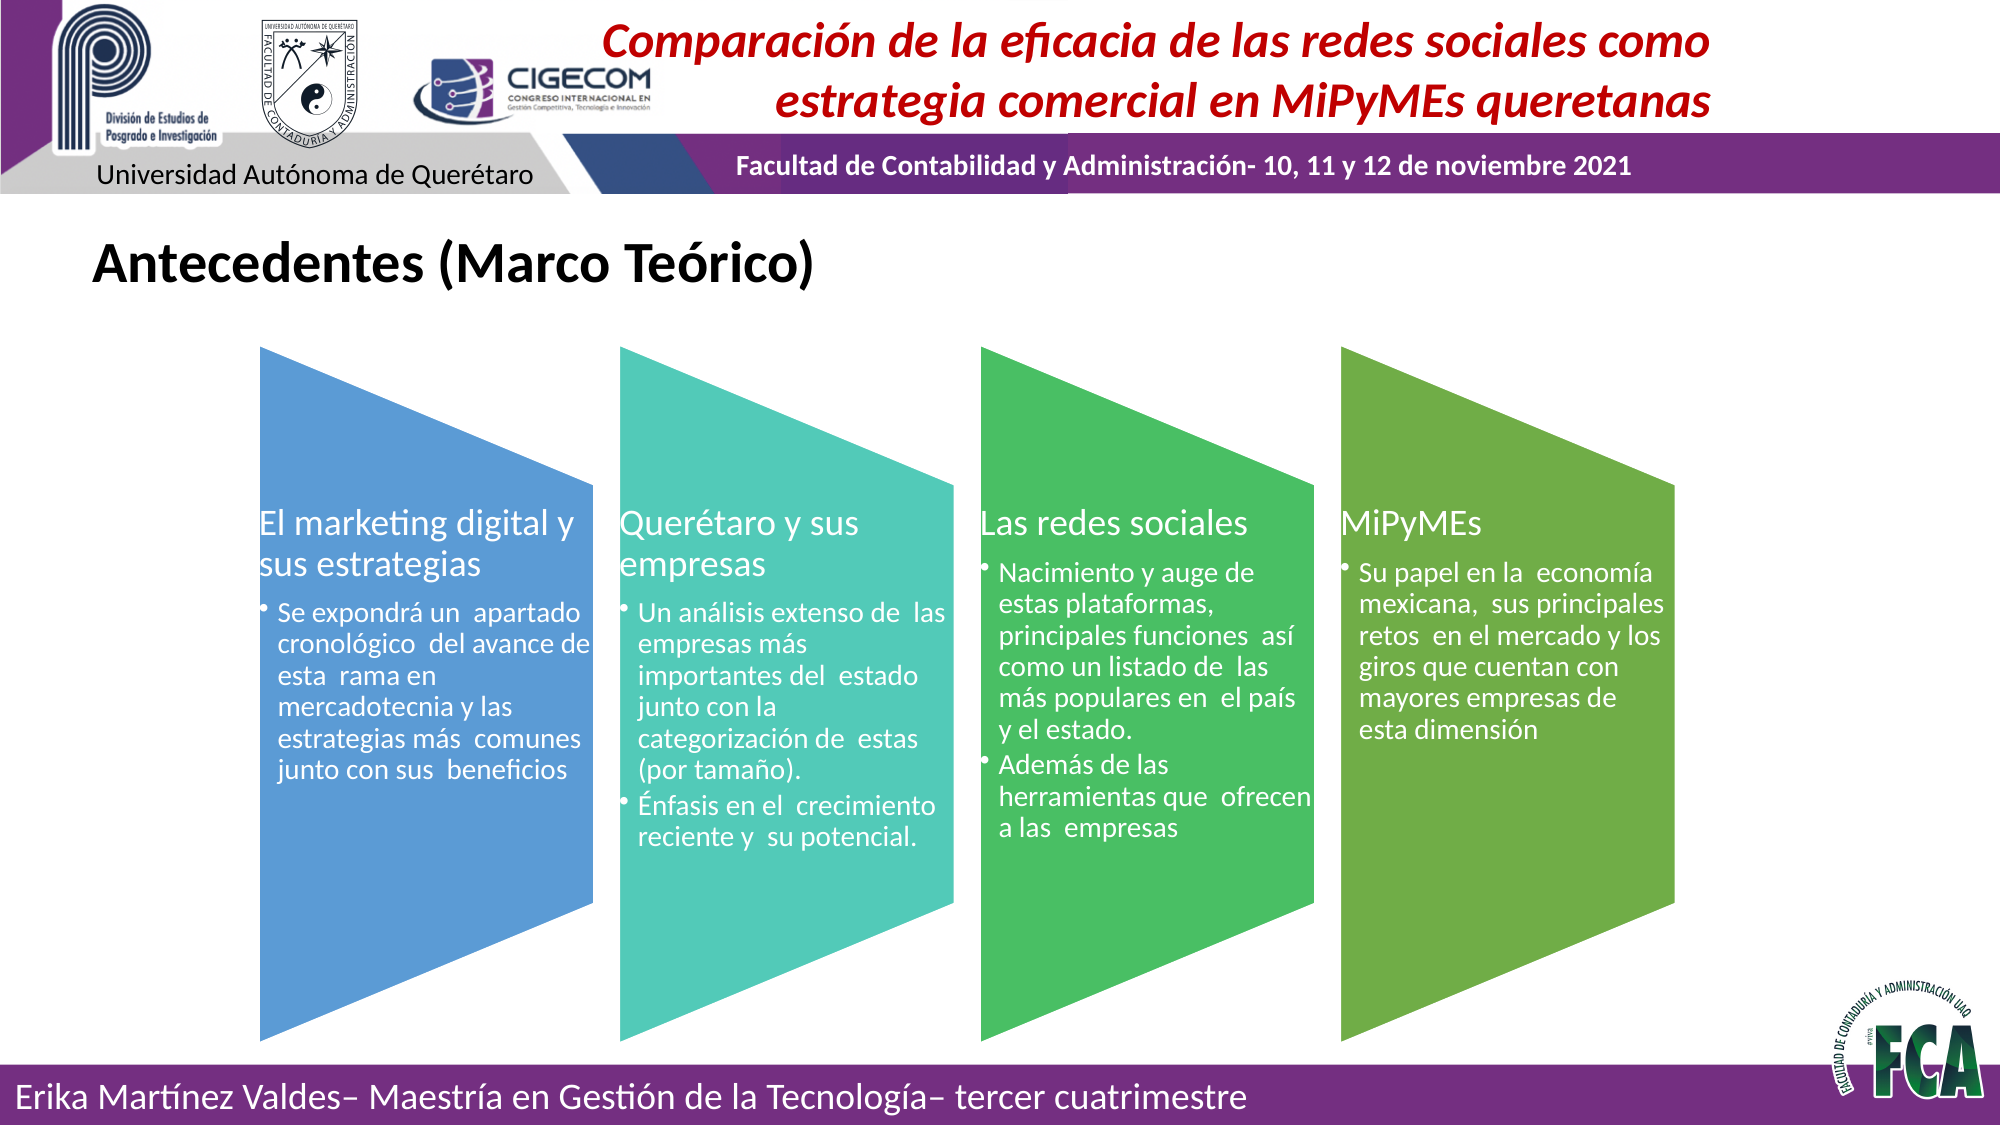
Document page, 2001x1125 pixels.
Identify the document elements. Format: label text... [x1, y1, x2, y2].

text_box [0, 0, 2000, 194]
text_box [258, 344, 1676, 1044]
picture [258, 16, 361, 152]
picture [1798, 954, 2000, 1123]
text_box Antecedentes (Marco Teórico) [77, 217, 1947, 302]
text_box Universidad Autónoma de Querétaro [81, 194, 550, 198]
text_box Erika Martínez Valdes– Maestría en Gestión de la Tecnología– tercer cuatrimestre [0, 1064, 2000, 1125]
